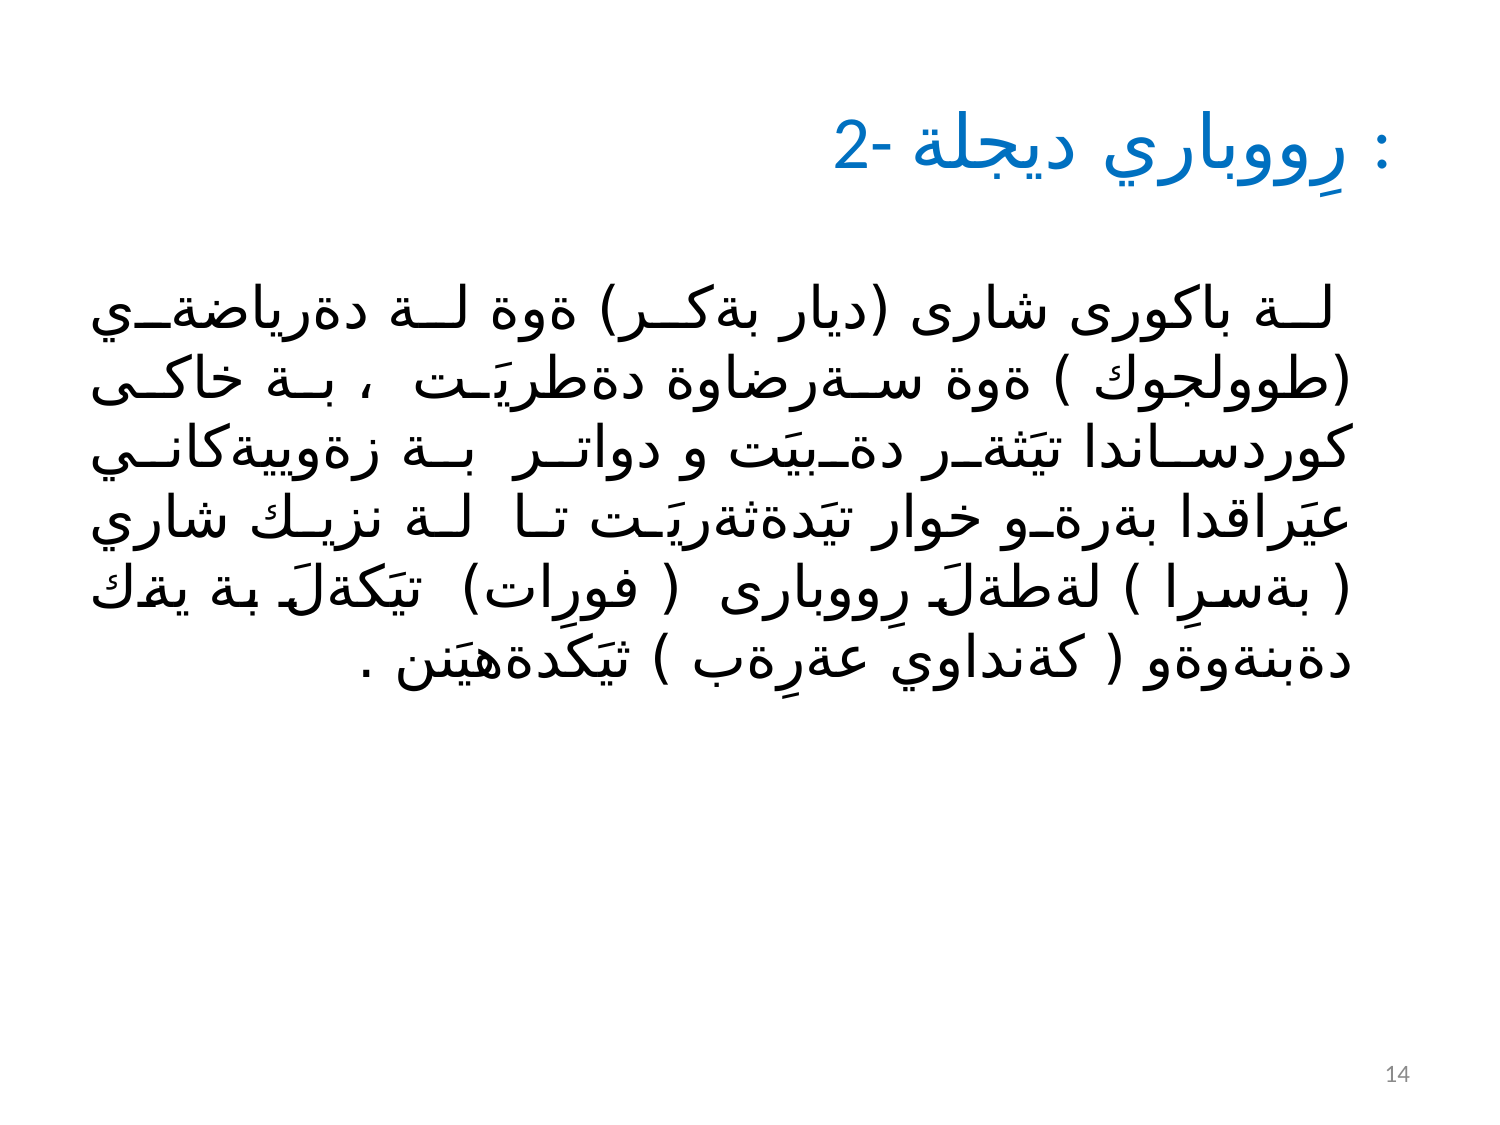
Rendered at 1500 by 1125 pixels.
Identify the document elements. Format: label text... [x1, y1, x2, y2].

list لة باكورى شارى (ديار بةكر) ةوة لة دةرياضةي (طوولجوك ) ةوة سةرضاوة دةطريَت ، بة خاكى كوردساندا تيَثةر دةبيَت و دواتر بة زةوييةكاني عيَراقدا بةرةو خوار تيَدةثةريَت تا لة نزيك شاري ( بةسرِا ) لةطةلَ رِووبارى ( فورِات) تيَكةلَ بة يةك دةبنةوةو ( كةنداوي عةرِةب ) ثيَكدةهيَنن . [75, 262, 1425, 1005]
title 2- رِووباري ديجلة : [75, 45, 1425, 233]
slide_number 14 [1074, 1042, 1425, 1103]
